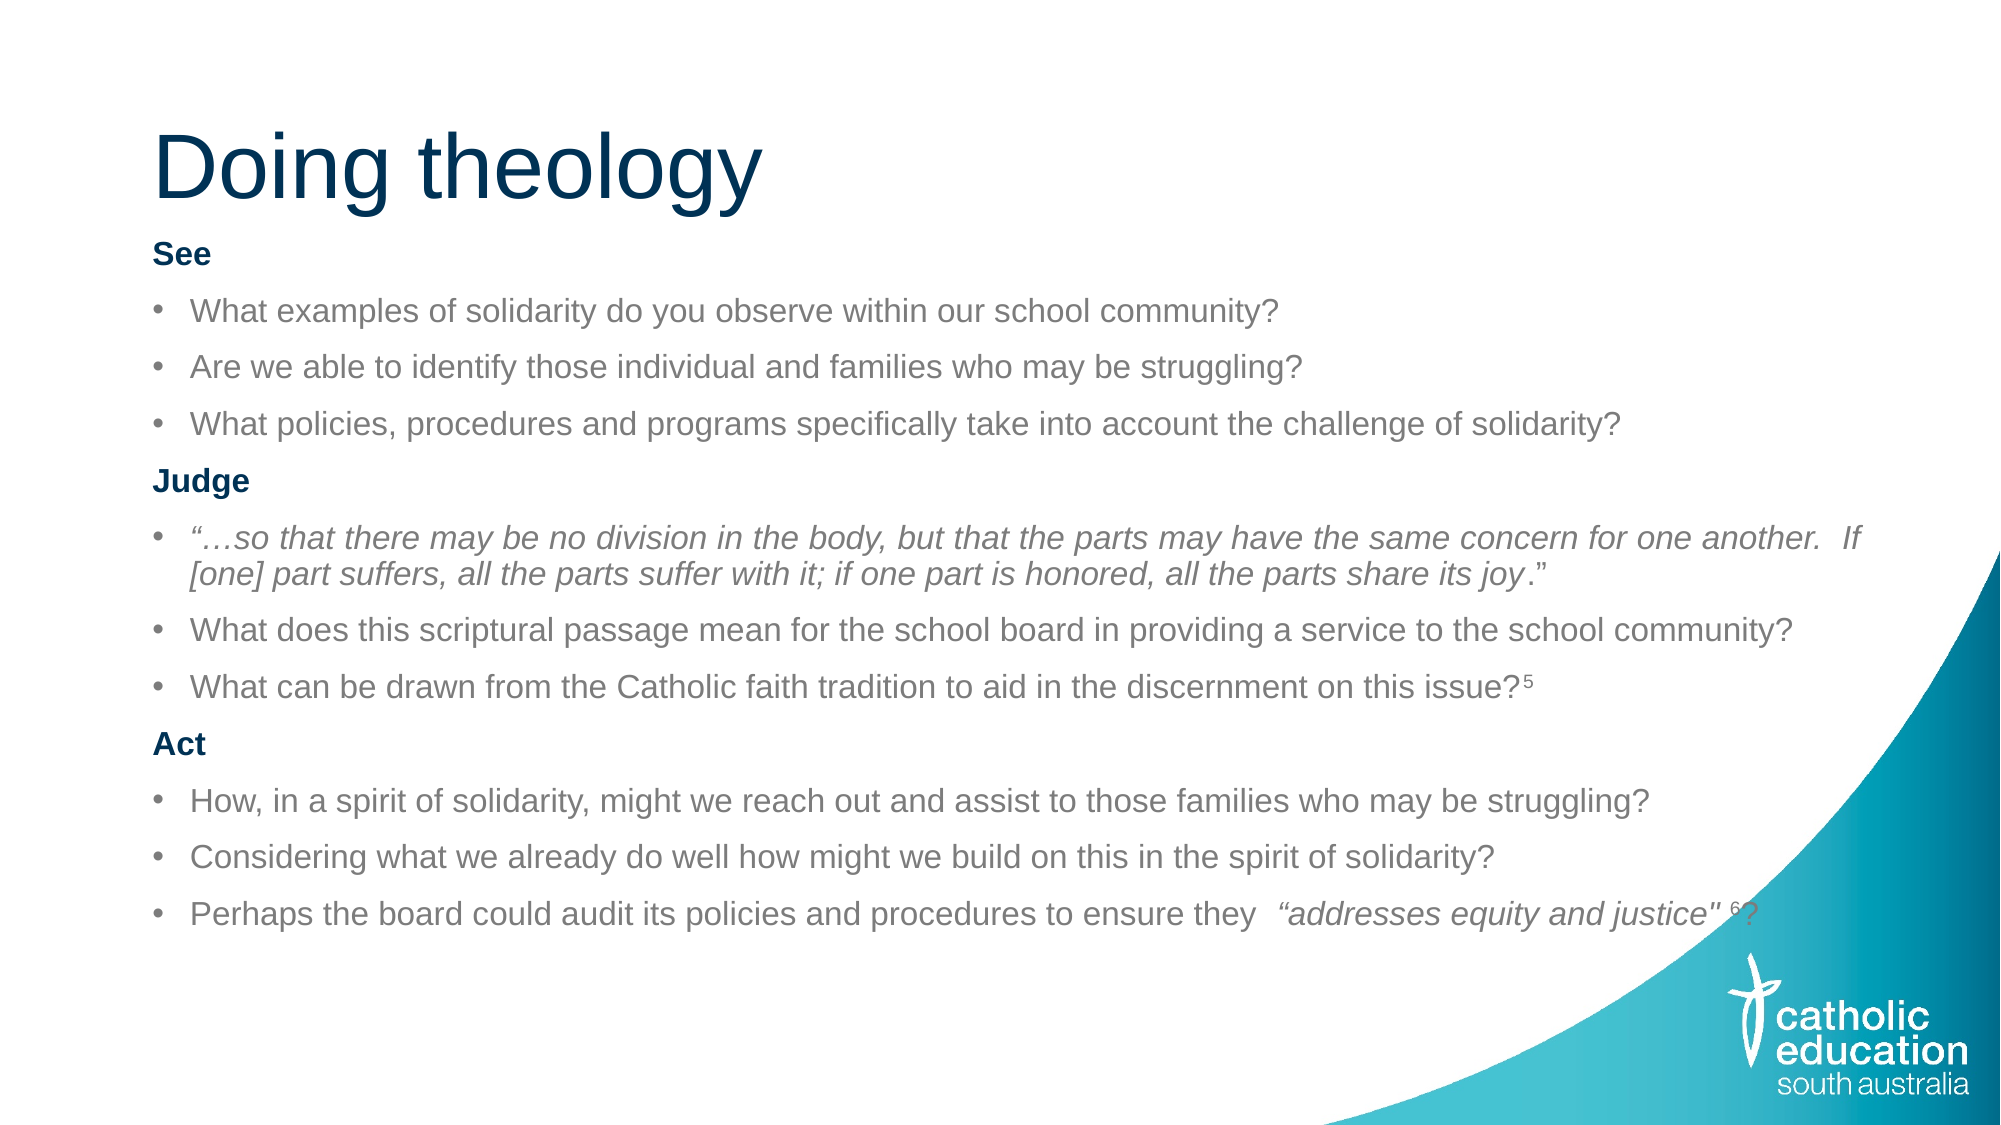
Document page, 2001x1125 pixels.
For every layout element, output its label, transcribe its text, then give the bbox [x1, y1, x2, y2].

title Doing theology [137, 59, 1863, 229]
picture [1955, 1078, 1964, 1083]
picture [350, 196, 2000, 1125]
list See What examples of solidarity do you observe within our school community? Are we able to identify those individual and families who may be struggling? What policies, procedures and programs specifically take into account the challenge of solidarity? Judge “…so that there may be no division in the body, but that the parts may have the same concern for one another. If [one] part suffers, all the parts suffer with it; if one part is honored, all the parts share its joy.” What does this scriptural passage mean for the school board in providing a service to the school community? What can be drawn from the Catholic faith tradition to aid in the discernment on this issue?5 Act How, in a spirit of solidarity, might we reach out and assist to those families who may be struggling? Considering what we already do well how might we build on this in the spirit of solidarity? Perhaps the board could audit its policies and procedures to ensure they “addresses equity and justice" 6? [137, 229, 1879, 1059]
